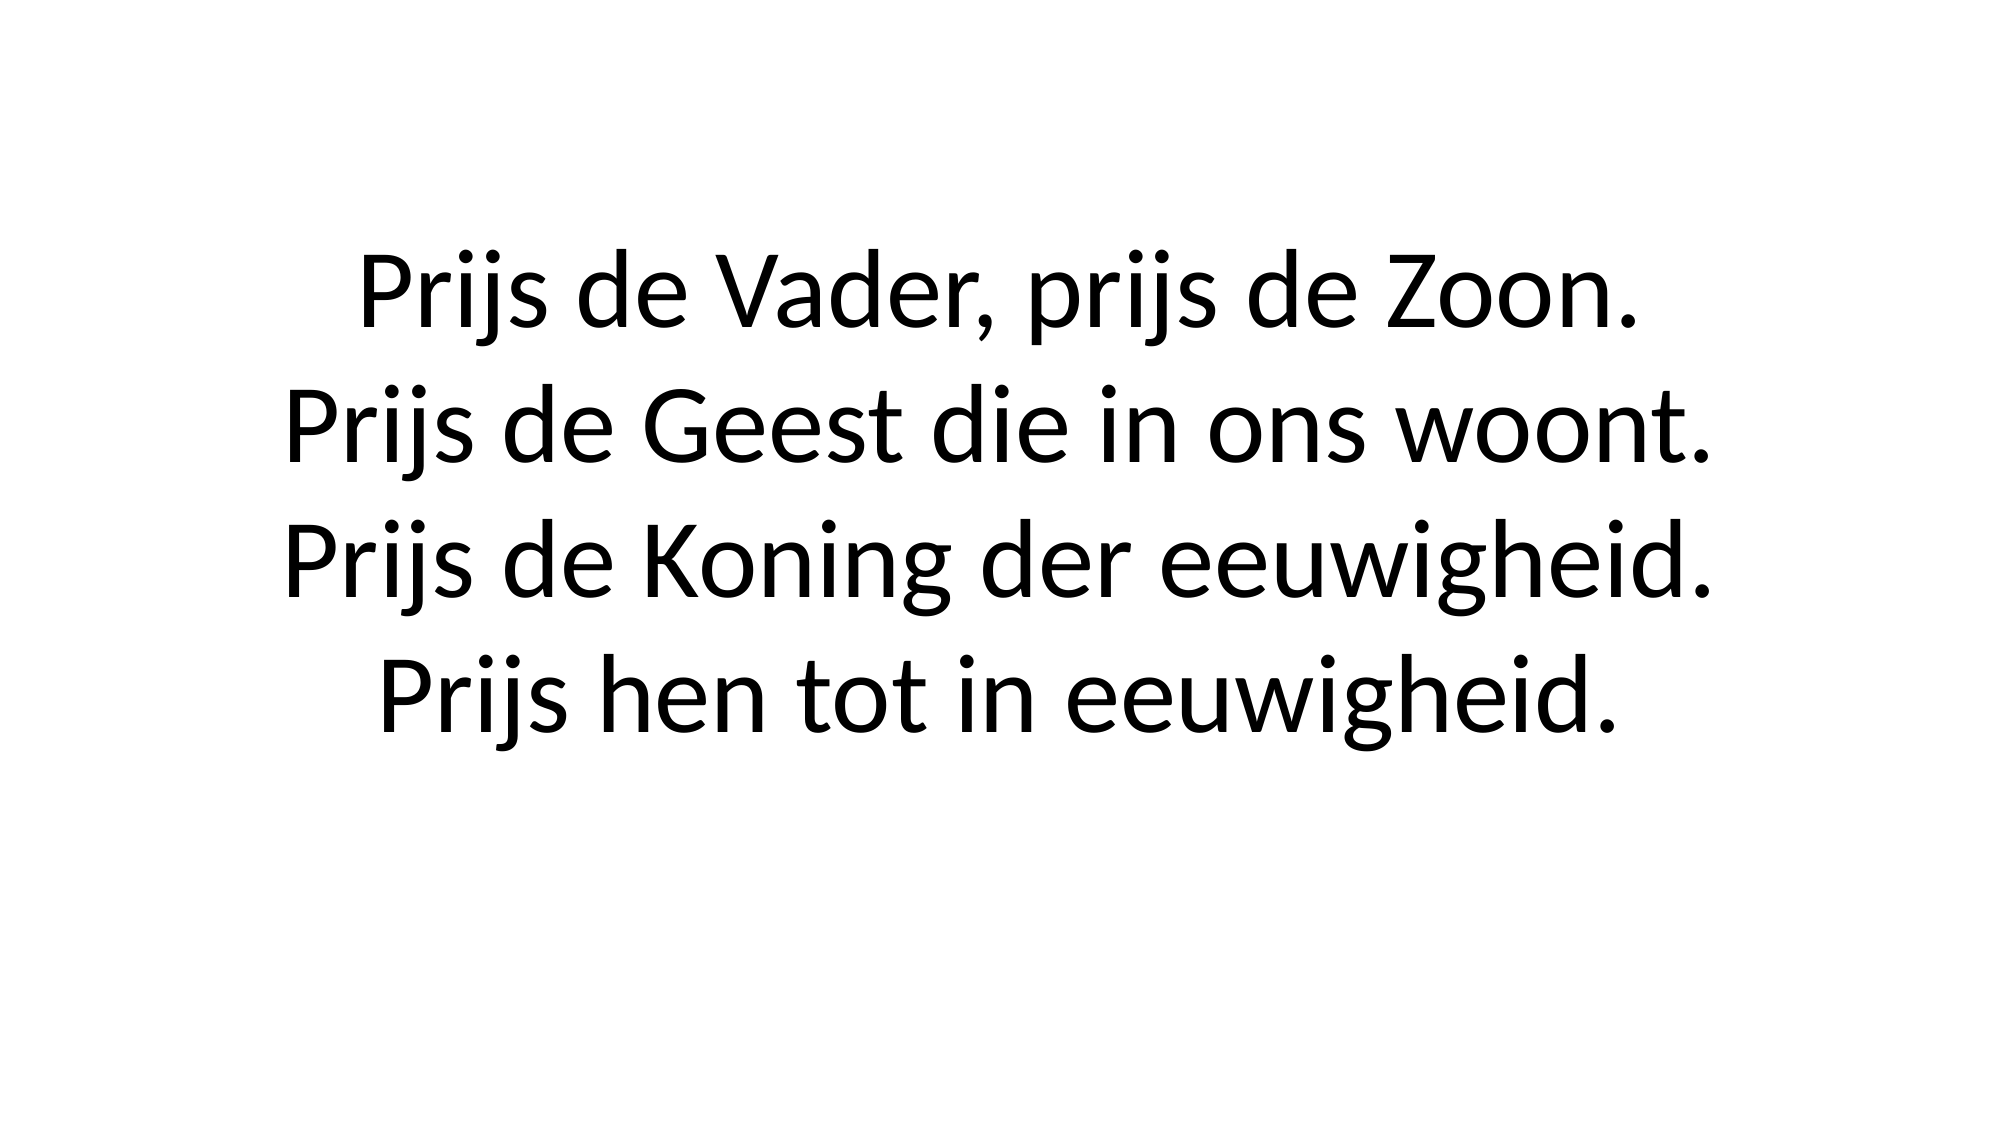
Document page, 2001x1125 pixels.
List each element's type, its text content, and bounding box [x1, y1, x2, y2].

list Prijs de Vader, prijs de Zoon. Prijs de Geest die in ons woont. Prijs de Koning der eeuwigheid. Prijs hen tot in eeuwigheid. [137, 207, 1863, 832]
